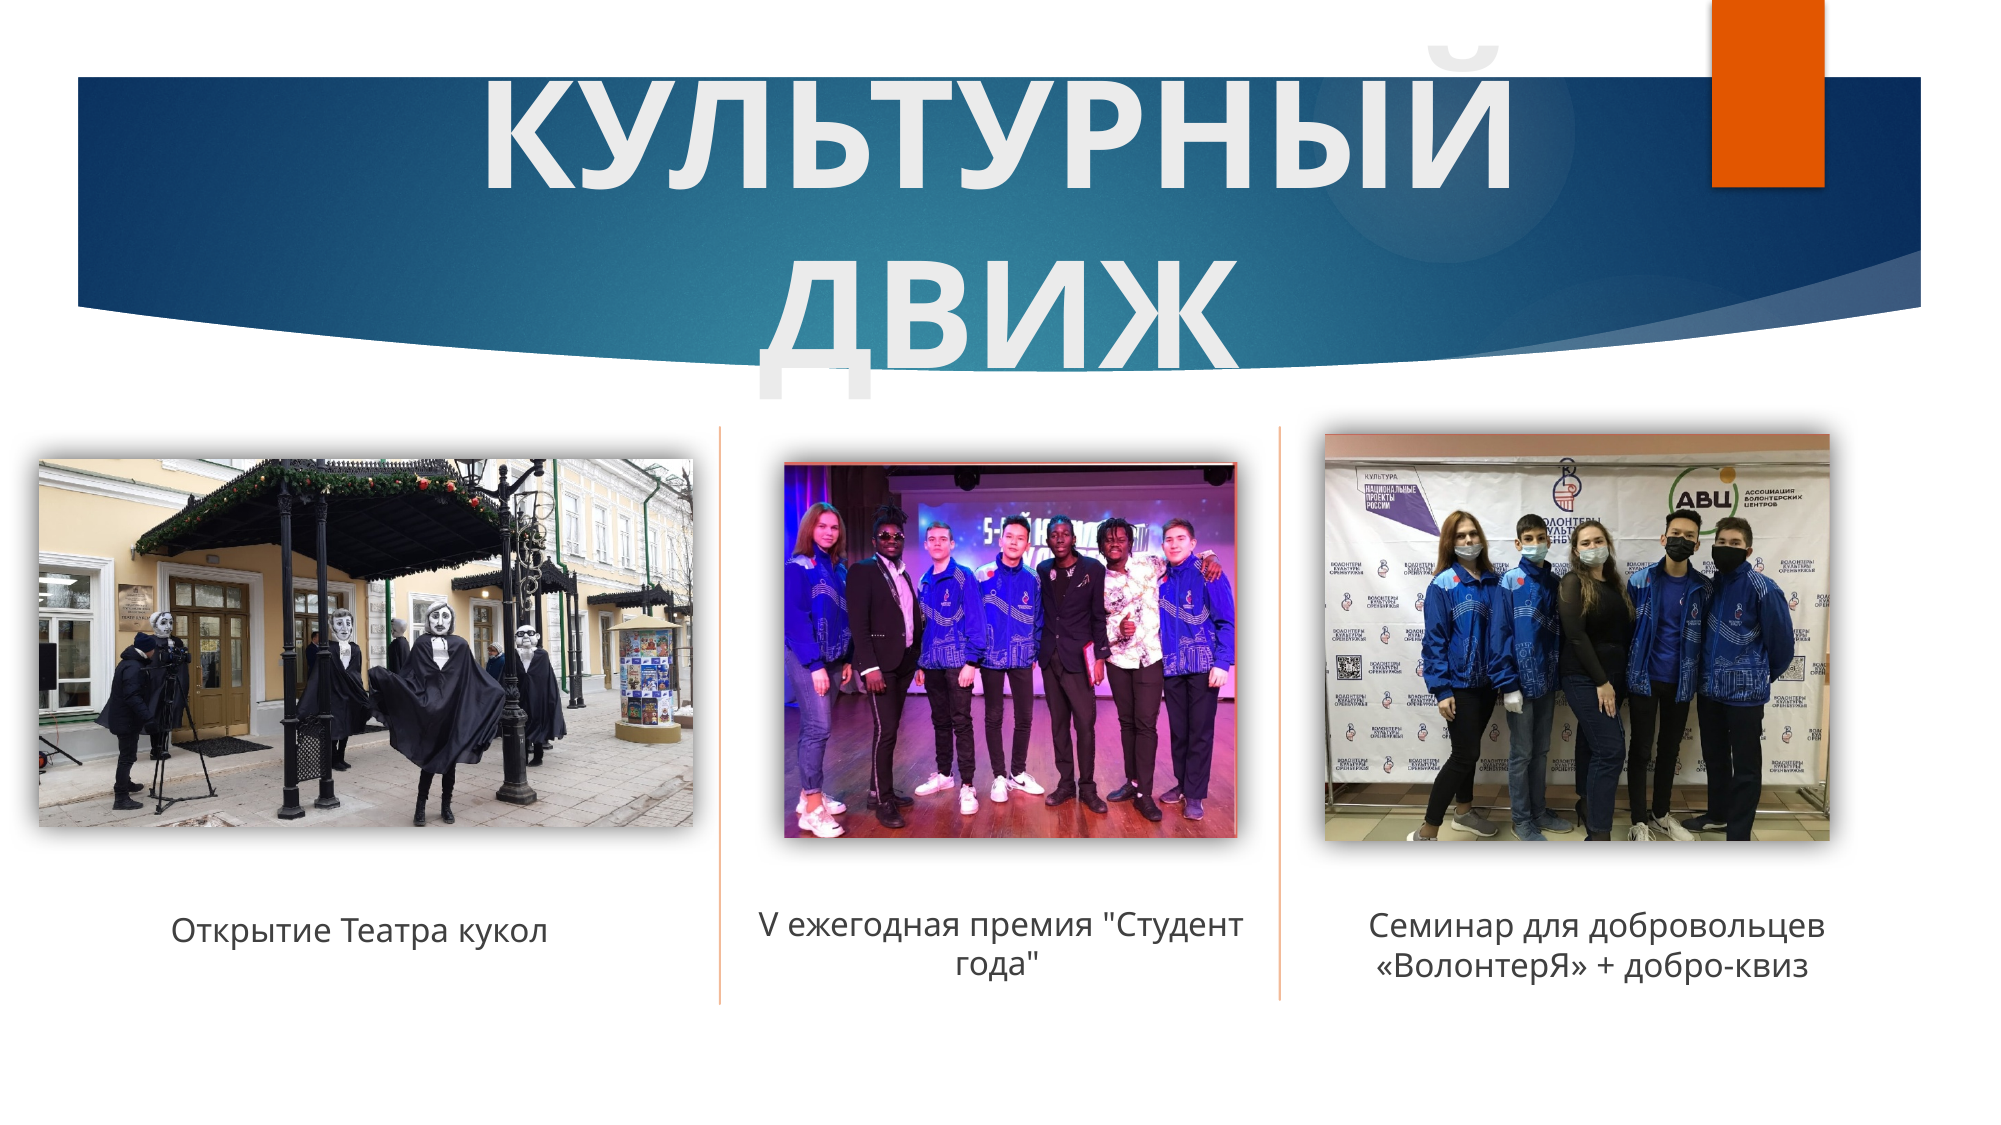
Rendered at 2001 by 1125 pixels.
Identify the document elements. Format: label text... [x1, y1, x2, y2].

list V ежегодная премия "Студент года" [729, 895, 1266, 1083]
picture [784, 462, 1238, 838]
list Открытие Театра кукол [109, 902, 611, 1113]
picture [1324, 434, 1830, 841]
list Семинар для добровольцев «ВолонтерЯ» + добро-квиз [1329, 896, 1866, 1048]
text_box КУЛЬТУРНЫЙ ДВИЖ [275, 160, 1724, 277]
picture [38, 459, 693, 827]
